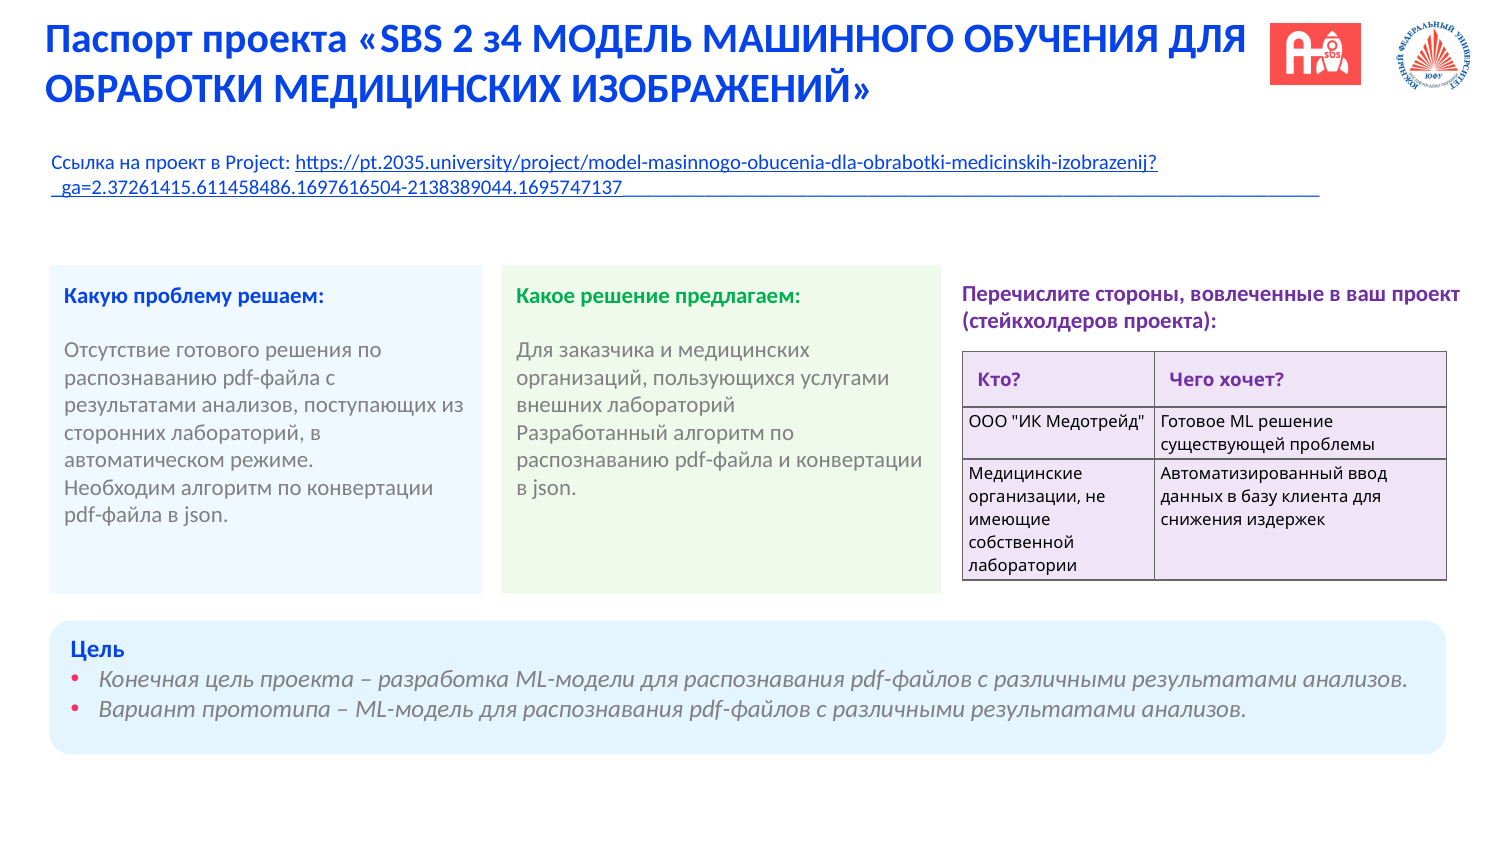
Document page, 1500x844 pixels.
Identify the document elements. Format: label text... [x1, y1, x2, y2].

text_box Какое решение предлагаем: Для заказчика и медицинских организаций, пользующихся услугами внешних лабораторий Разработанный алгоритм по распознаванию pdf-файла и конвертации в json. [501, 265, 942, 594]
picture [1269, 23, 1361, 85]
text_box Перечислите стороны, вовлеченные в ваш проект (стейкхолдеров проекта): [947, 263, 1500, 370]
text_box Ссылка на проект в Project: https://pt.2035.university/project/model-masinnogo-obucenia-dla-obrabotki-medicinskih-izobrazenij?_ga=2.37261415.611458486.1697616504-2138389044.1695747137____________________________________________________________________ [36, 141, 1464, 206]
table_cell Готовое ML решение существующей проблемы [1155, 408, 1446, 458]
table_cell Медицинские организации, не имеющие собственной лаборатории [963, 460, 1154, 579]
text_box Цель Конечная цель проекта – разработка ML-модели для распознавания pdf-файлов с различными результатами анализов. Вариант прототипа – ML-модель для распознавания pdf-файлов с различными результатами анализов. [49, 620, 1447, 755]
text_box Какую проблему решаем: Отсутствие готового решения по распознаванию pdf-файла с результатами анализов, поступающих из сторонних лабораторий, в автоматическом режиме. Необходим алгоритм по конвертации pdf-файла в json. [49, 265, 482, 594]
table_cell ООО "ИК Медотрейд" [963, 408, 1154, 458]
picture [1396, 21, 1471, 90]
text_box Паспорт проекта «SBS 2 з4 МОДЕЛЬ МАШИННОГО ОБУЧЕНИЯ ДЛЯ ОБРАБОТКИ МЕДИЦИНСКИХ ИЗОБРАЖЕНИЙ» [30, 23, 1271, 99]
table_header Кто? [963, 370, 1154, 406]
table_header Чего хочет? [1155, 370, 1446, 406]
table_cell Автоматизированный ввод данных в базу клиента для снижения издержек [1155, 460, 1446, 579]
